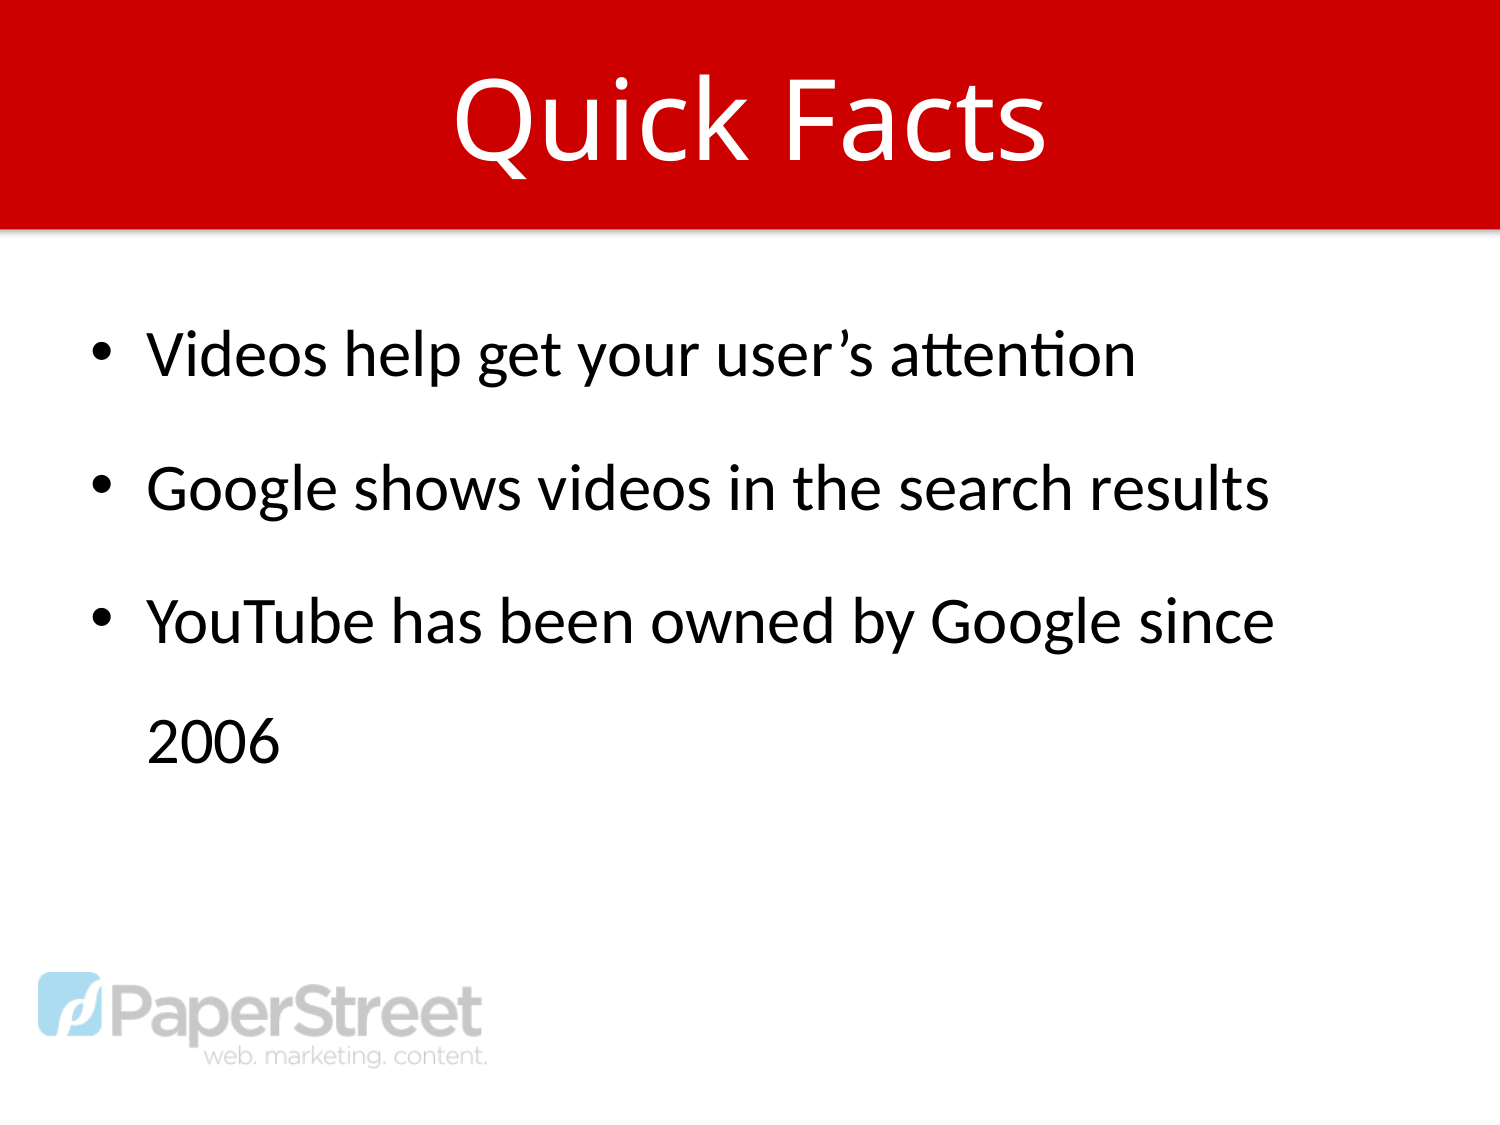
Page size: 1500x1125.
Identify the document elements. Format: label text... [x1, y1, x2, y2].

title Quick Facts [75, 21, 1425, 210]
picture [37, 972, 502, 1069]
list Videos help get your user’s attention Google shows videos in the search results YouTube has been owned by Google since 2006 [75, 262, 1425, 1005]
text_box [0, 0, 1500, 230]
